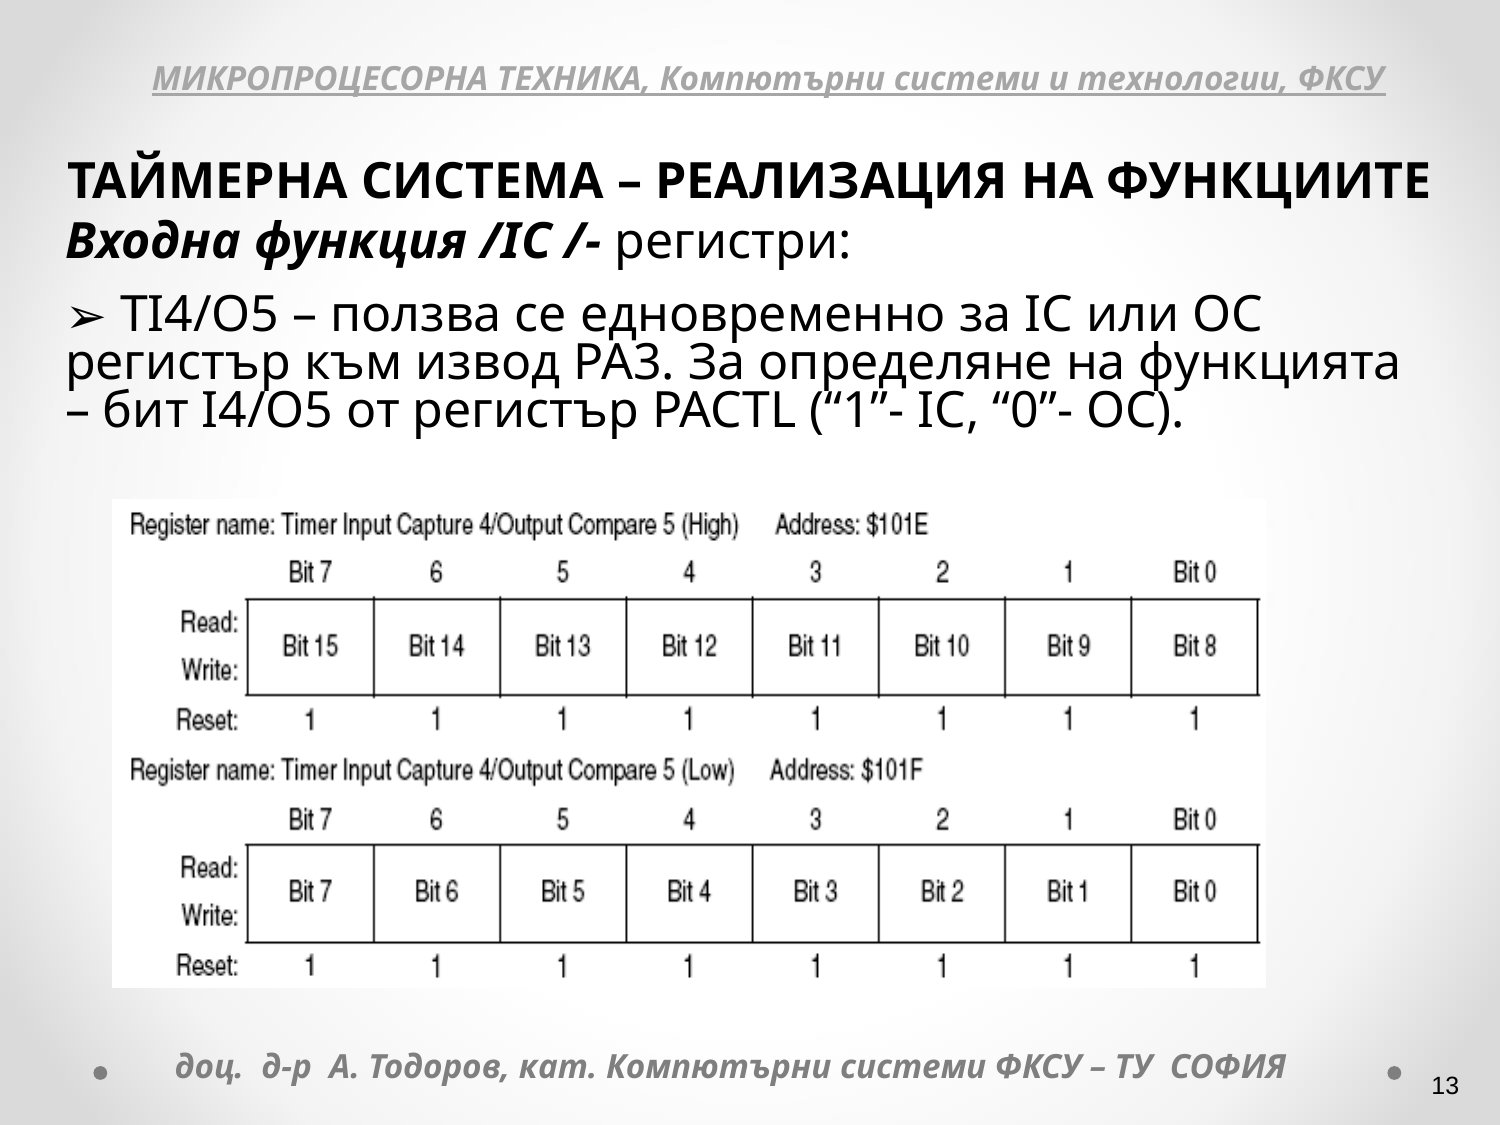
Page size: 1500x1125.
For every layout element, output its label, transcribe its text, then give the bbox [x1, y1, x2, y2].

picture [0, 0, 1500, 1125]
text_box доц. д-р А. Тодоров, кат. Компютърни системи ФКСУ – ТУ СОФИЯ [75, 1037, 1388, 1100]
subtitle ТАЙМЕРНА СИСТЕМА – РЕАЛИЗАЦИЯ НА ФУНКЦИИТЕ Входна функция /IC /- регистри: TI4/O5 – ползва се едновременно за IC или OC регистър към извод PA3. За определяне на функцията – бит I4/O5 от регистър PACTL (“1”- IC, “0”- OC). [50, 87, 1450, 1050]
text_box ‹#› [1349, 1061, 1475, 1103]
text_box МИКРОПРОЦЕСОРНА ТЕХНИКА, Компютърни системи и технологии, ФКСУ [75, 50, 1463, 100]
